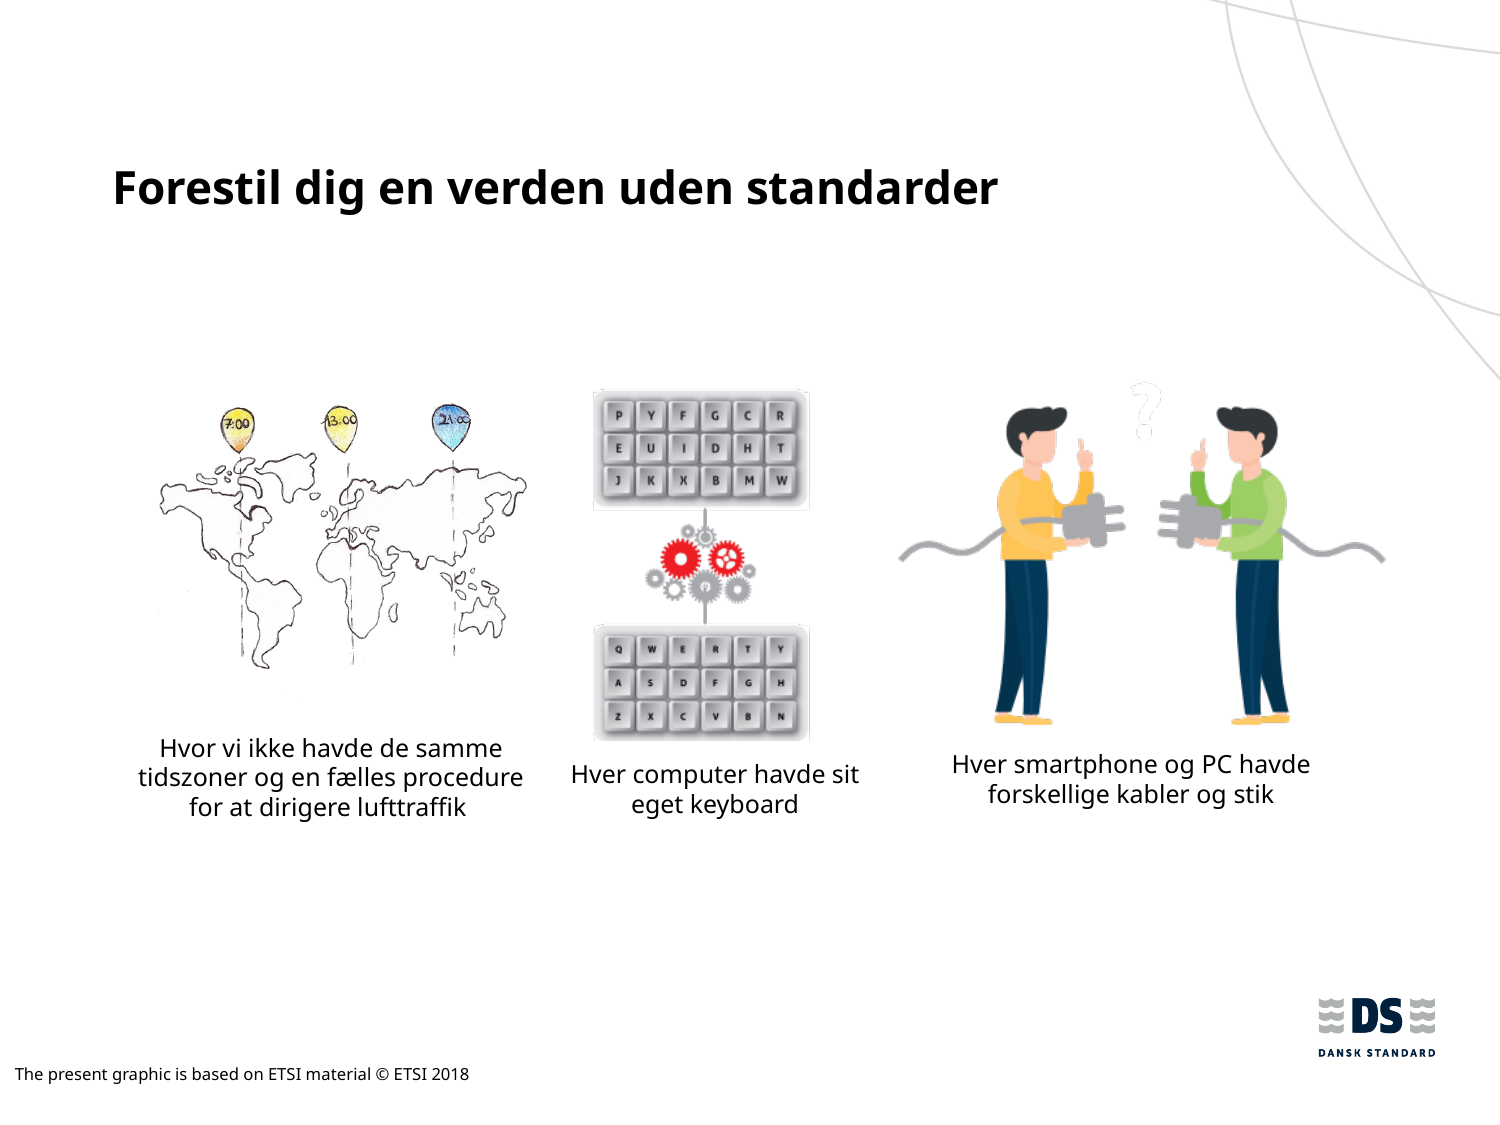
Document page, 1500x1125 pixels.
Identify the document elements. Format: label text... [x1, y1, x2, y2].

text_box Hver smartphone og PC havde forskellige kabler og stik [933, 740, 1330, 909]
picture [888, 0, 1500, 725]
picture [1276, 958, 1500, 1125]
text_box The present graphic is based on ETSI material © ETSI 2018 [0, 1056, 1044, 1091]
text_box Hver computer havde sit eget keyboard [541, 751, 889, 868]
title Forestil dig en verden uden standarder [112, 165, 1384, 287]
text_box Hvor vi ikke havde de samme tidszoner og en fælles procedure for at dirigere lufttraffik [120, 724, 542, 994]
picture [147, 391, 542, 705]
picture [586, 387, 844, 741]
